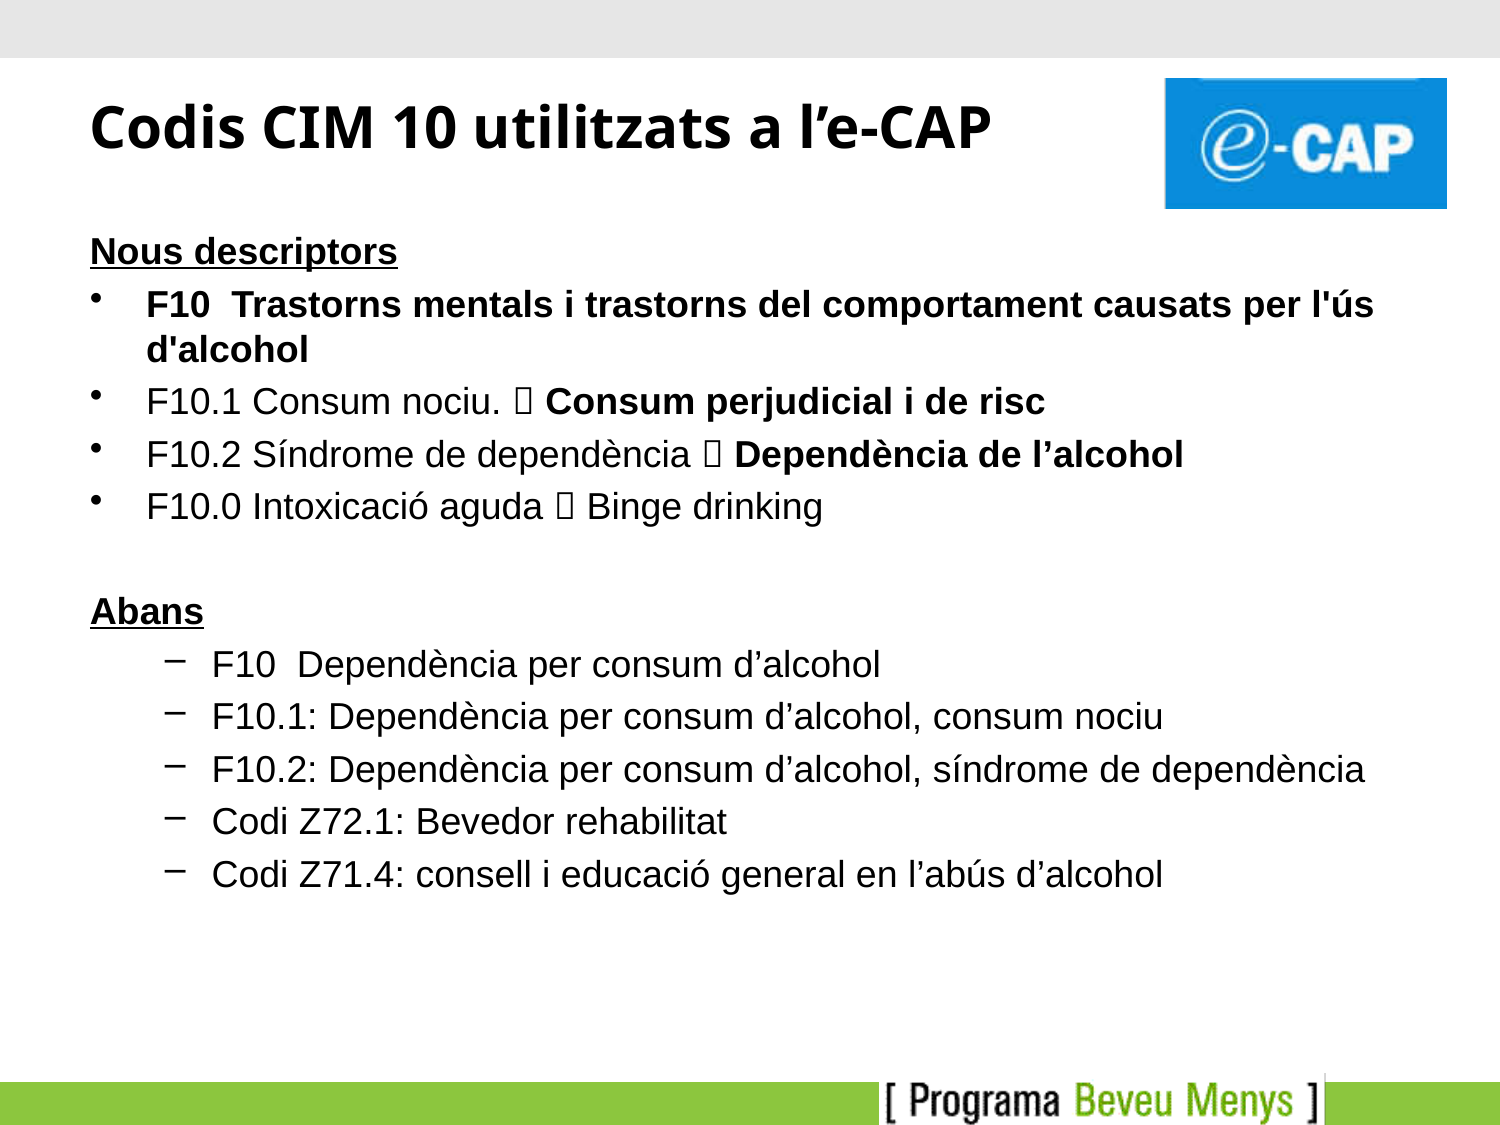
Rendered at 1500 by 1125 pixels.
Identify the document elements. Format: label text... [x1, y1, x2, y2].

picture [1163, 77, 1448, 209]
picture [879, 1073, 1327, 1125]
title Codis CIM 10 utilitzats a l’e-CAP [75, 30, 1425, 219]
list Nous descriptors F10 Trastorns mentals i trastorns del comportament causats per l'ús d'alcohol F10.1 Consum nociu.  Consum perjudicial i de risc F10.2 Síndrome de dependència  Dependència de l’alcohol F10.0 Intoxicació aguda  Binge drinking Abans F10 Dependència per consum d’alcohol F10.1: Dependència per consum d’alcohol, consum nociu F10.2: Dependència per consum d’alcohol, síndrome de dependència Codi Z72.1: Bevedor rehabilitat Codi Z71.4: consell i educació general en l’abús d’alcohol [75, 219, 1425, 963]
